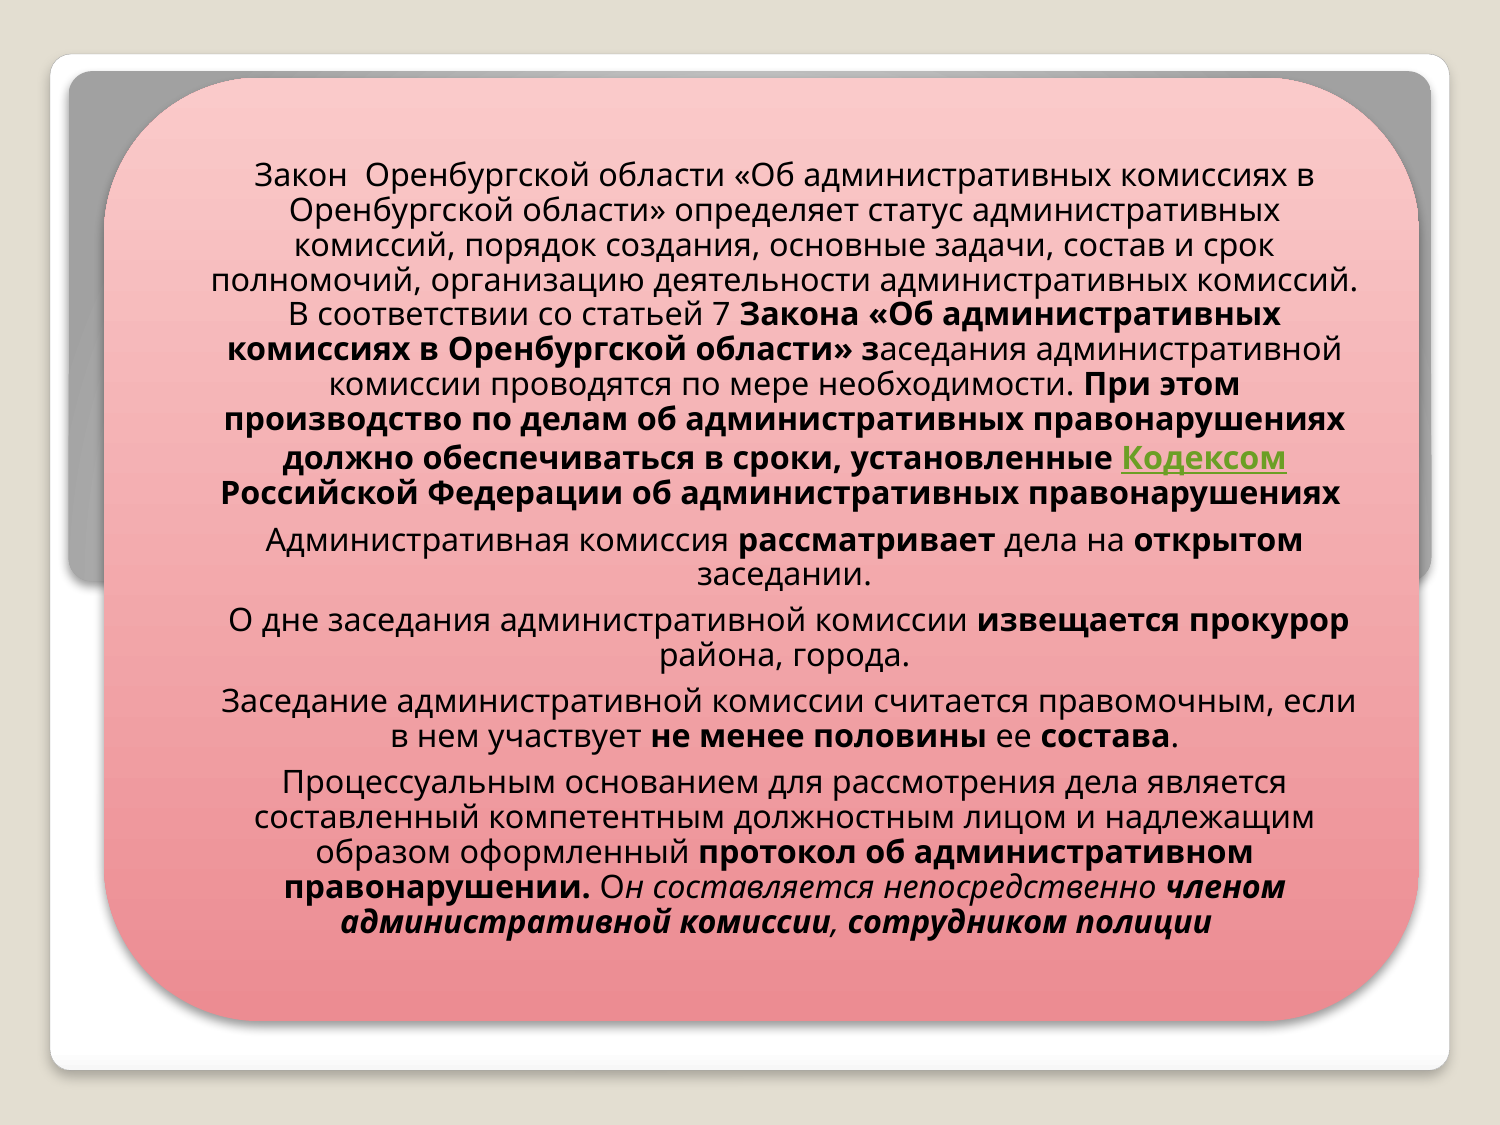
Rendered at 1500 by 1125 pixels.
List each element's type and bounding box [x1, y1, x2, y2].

list [52, 66, 1424, 1083]
